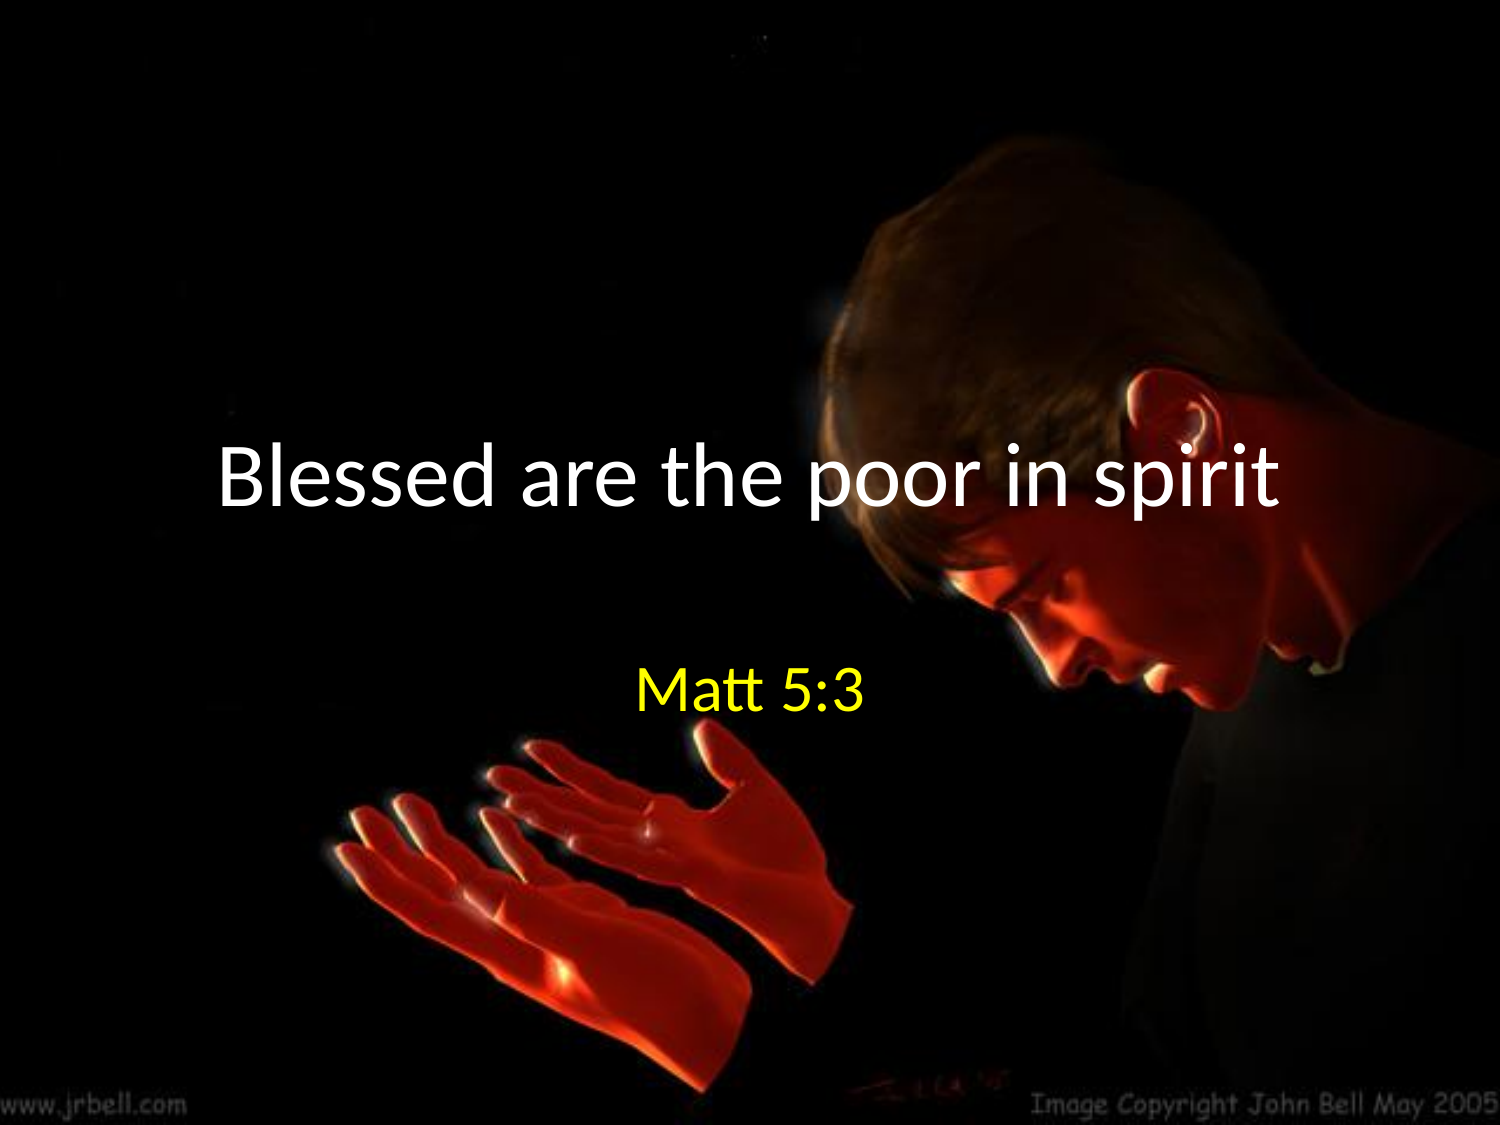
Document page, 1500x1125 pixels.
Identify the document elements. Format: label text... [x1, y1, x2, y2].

subtitle Matt 5:3 [225, 637, 1275, 925]
title Blessed are the poor in spirit [112, 349, 1388, 591]
picture [0, 0, 1500, 1125]
